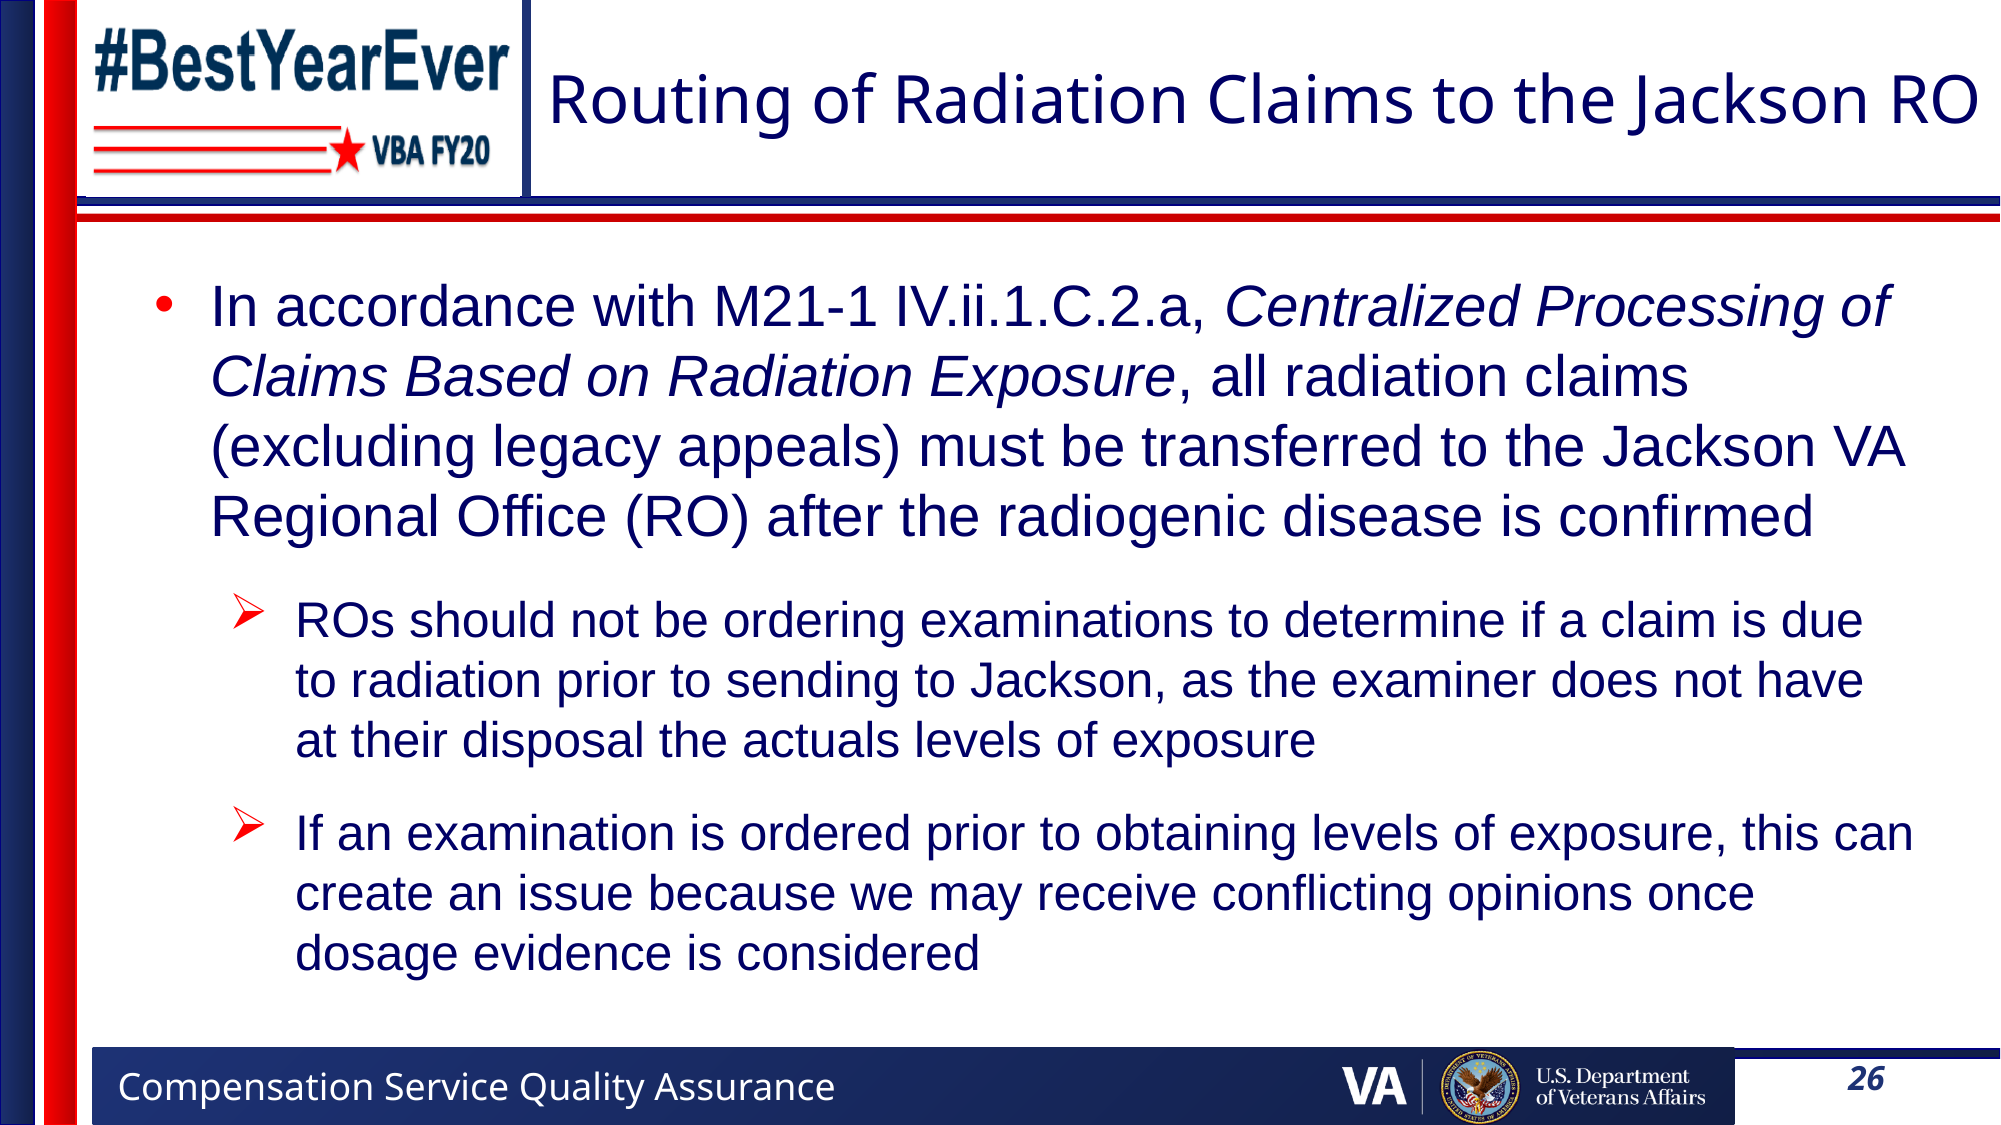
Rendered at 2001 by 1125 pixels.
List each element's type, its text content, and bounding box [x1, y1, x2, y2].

slide_number 26 [1733, 1042, 2000, 1118]
list In accordance with M21-1 IV.ii.1.C.2.a, Centralized Processing of Claims Based on Radiation Exposure, all radiation claims (excluding legacy appeals) must be transferred to the Jackson VA Regional Office (RO) after the radiogenic disease is confirmed ROs should not be ordering examinations to determine if a claim is due to radiation prior to sending to Jackson, as the examiner does not have at their disposal the actuals levels of exposure If an examination is ordered prior to obtaining levels of exposure, this can create an issue because we may receive conflicting opinions once dosage evidence is considered [138, 260, 1935, 1031]
picture [1342, 1049, 1705, 1125]
title Routing of Radiation Claims to the Jackson RO [531, 0, 2000, 194]
picture [86, 8, 520, 197]
